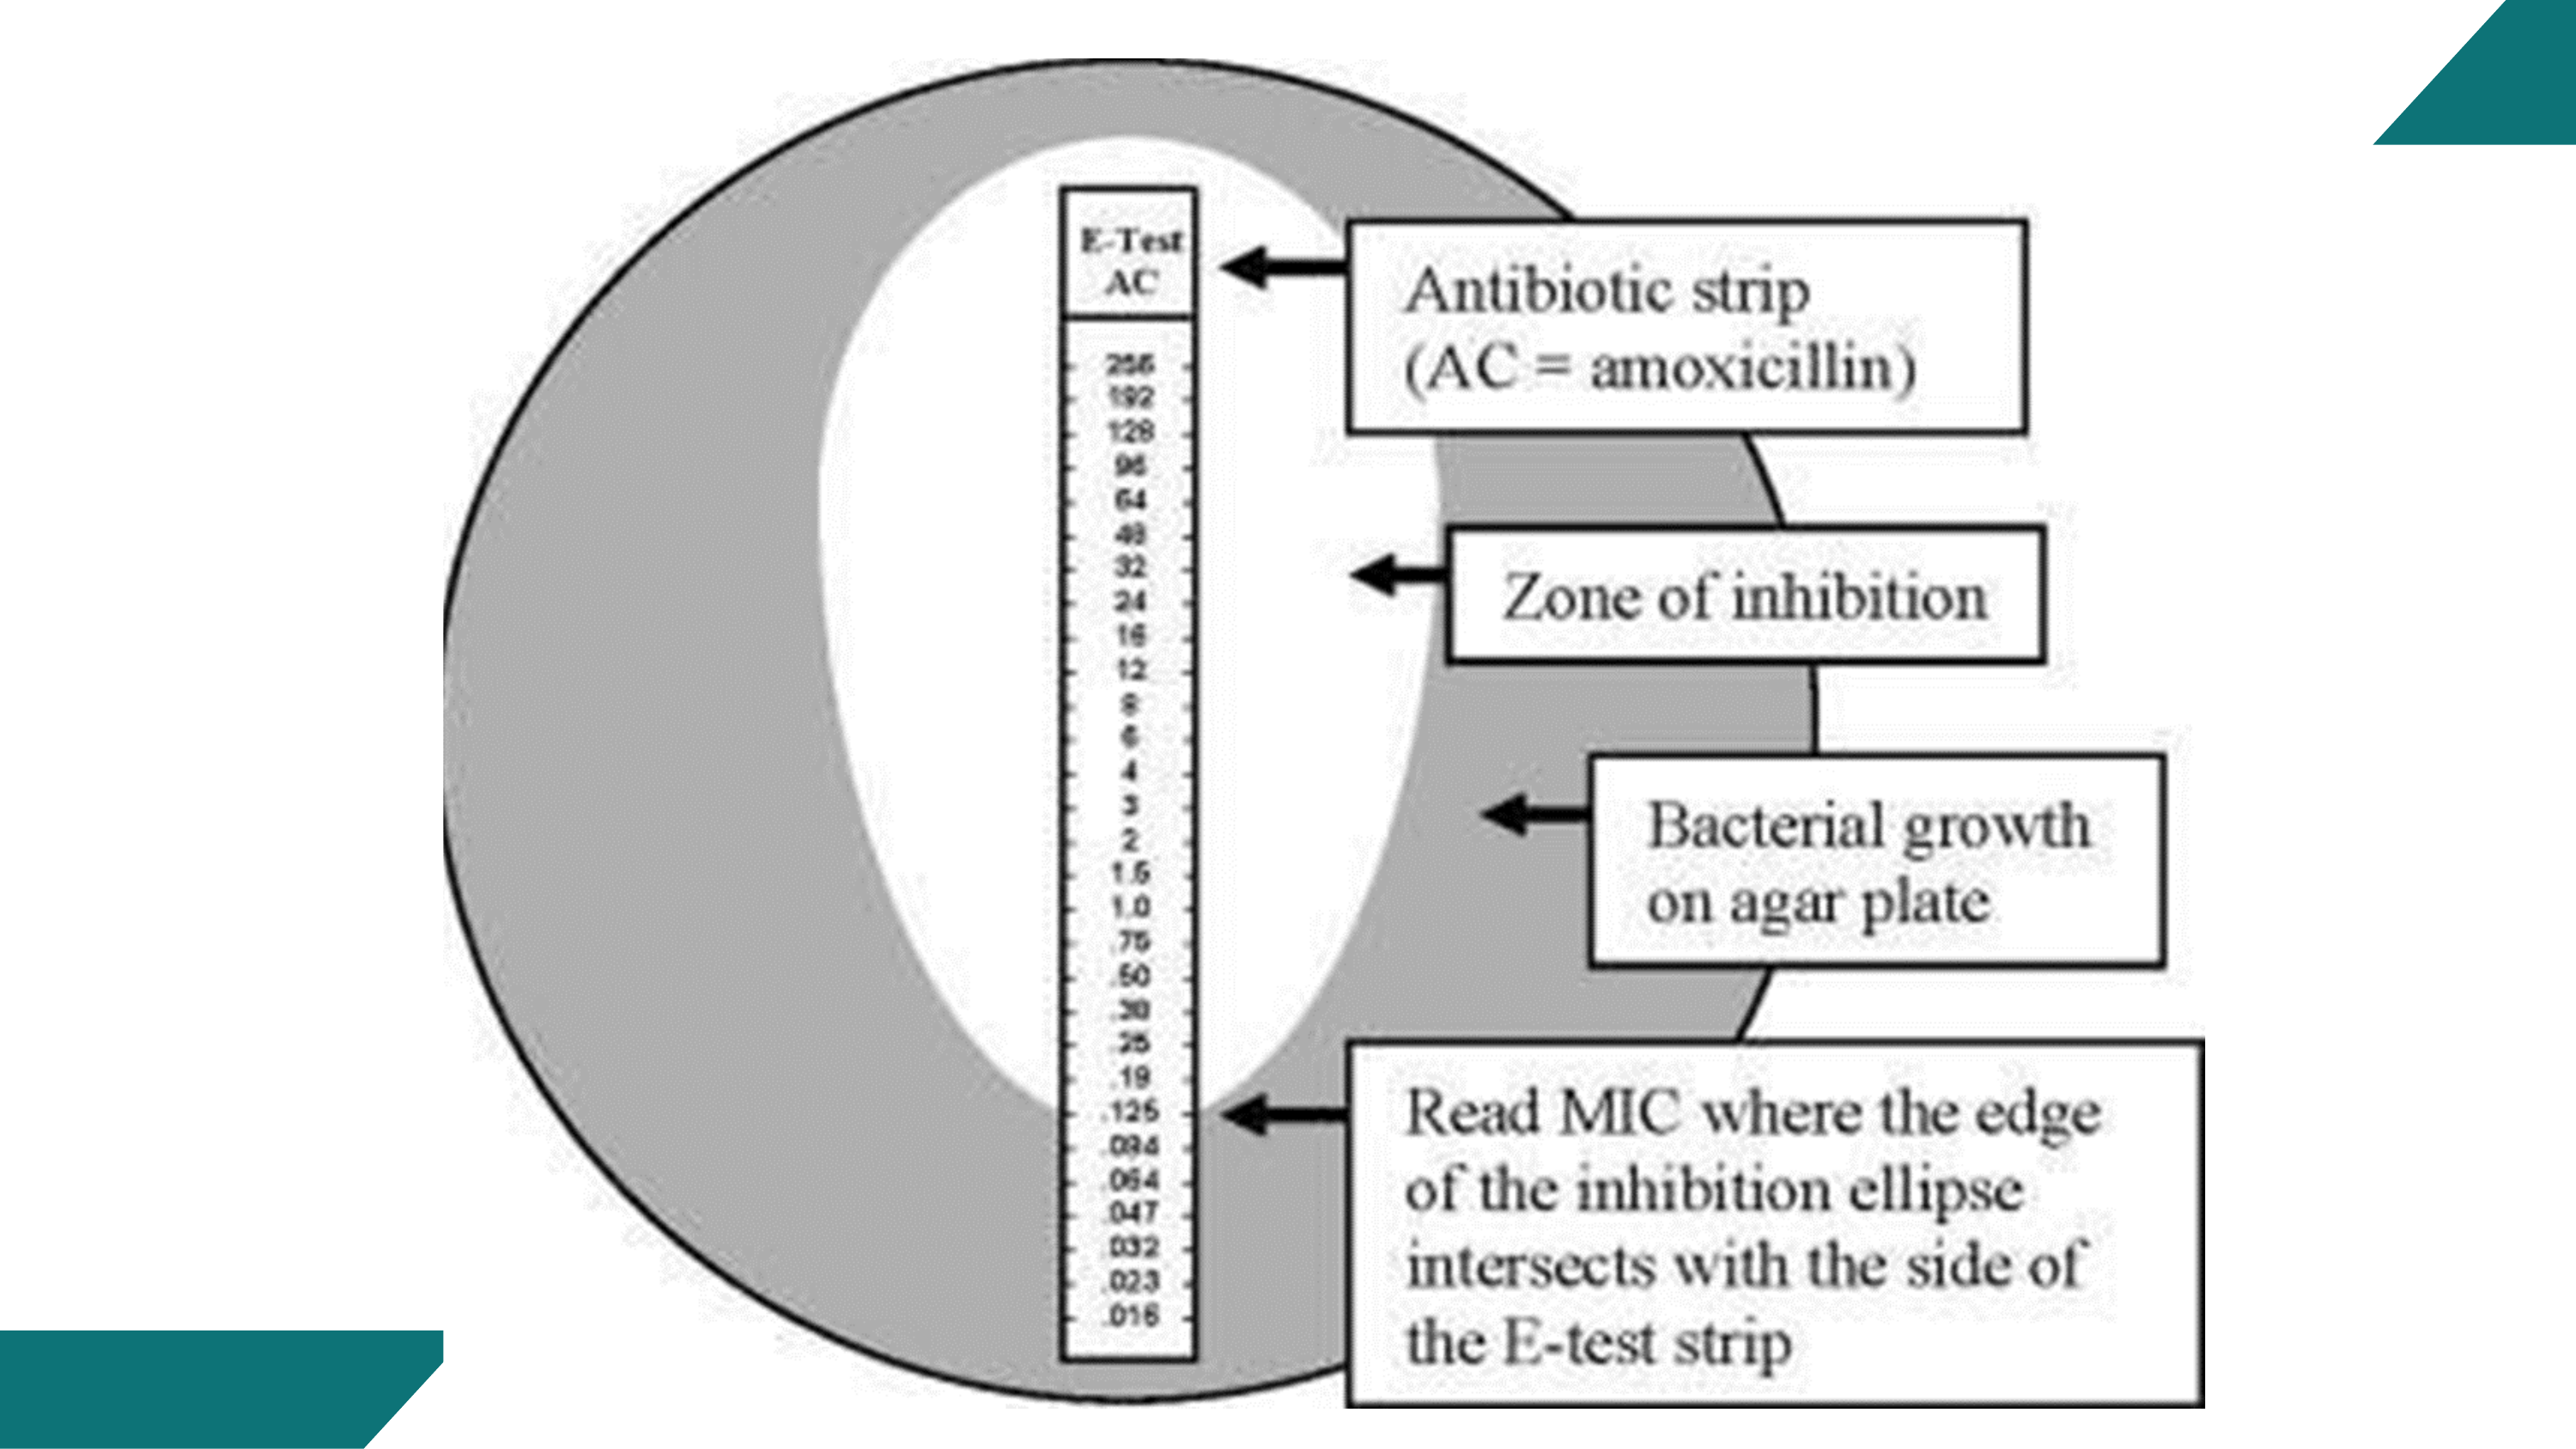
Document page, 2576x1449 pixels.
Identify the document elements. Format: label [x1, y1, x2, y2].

text_box [0, 1330, 473, 1449]
text_box [2372, 0, 2576, 145]
text_box [443, 58, 2206, 1409]
